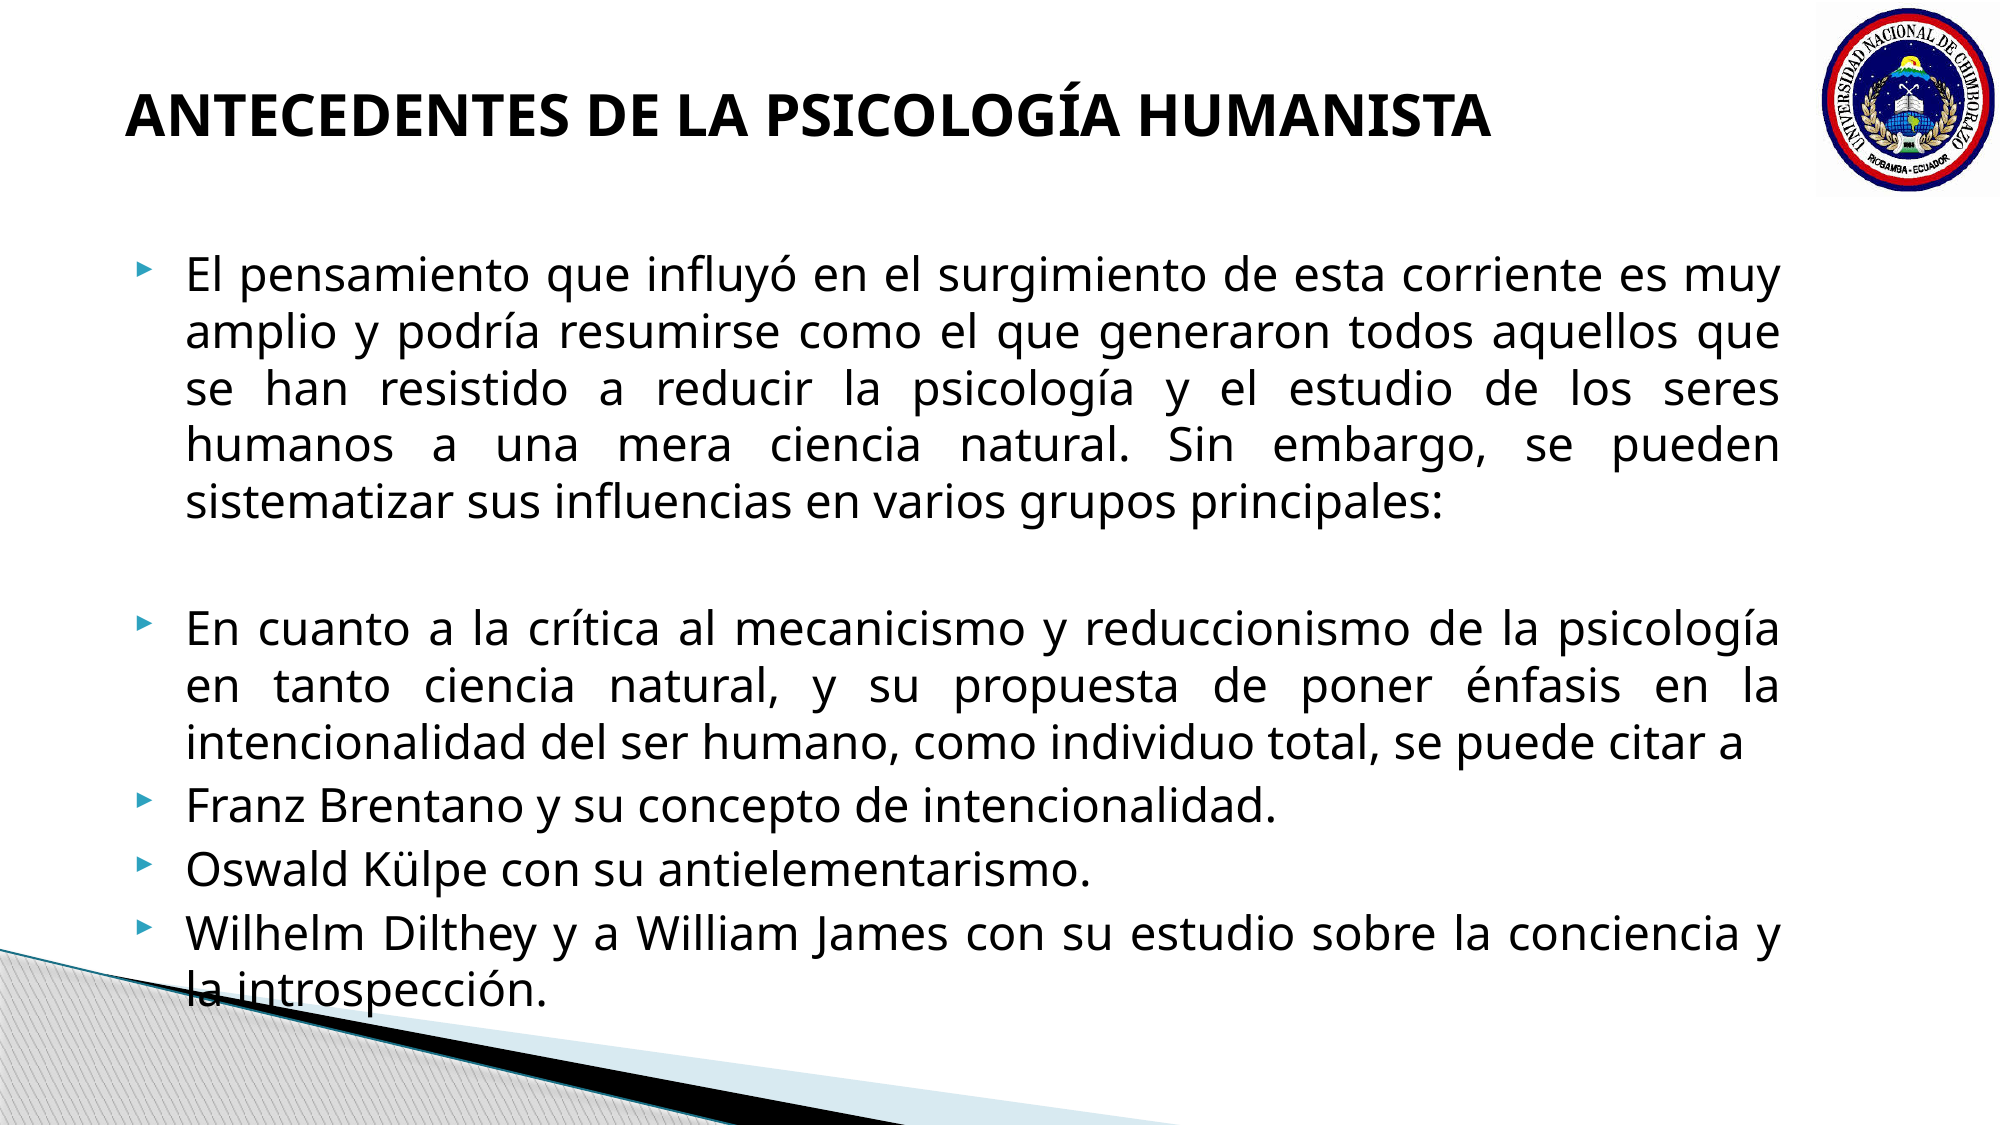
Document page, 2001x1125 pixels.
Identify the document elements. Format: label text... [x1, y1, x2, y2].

list El pensamiento que influyó en el surgimiento de esta corriente es muy amplio y podría resumirse como el que generaron todos aquellos que se han resistido a reducir la psicología y el estudio de los seres humanos a una mera ciencia natural. Sin embargo, se pueden sistematizar sus influencias en varios grupos principales: En cuanto a la crítica al mecanicismo y reduccionismo de la psicología en tanto ciencia natural, y su propuesta de poner énfasis en la intencionalidad del ser humano, como individuo total, se puede citar a Franz Brentano y su concepto de intencionalidad. Oswald Külpe con su antielementarismo. Wilhelm Dilthey y a William James con su estudio sobre la conciencia y la introspección. [111, 237, 1797, 1032]
picture [1816, 2, 2000, 198]
title ANTECEDENTES DE LA PSICOLOGÍA HUMANISTA [111, 99, 1522, 197]
